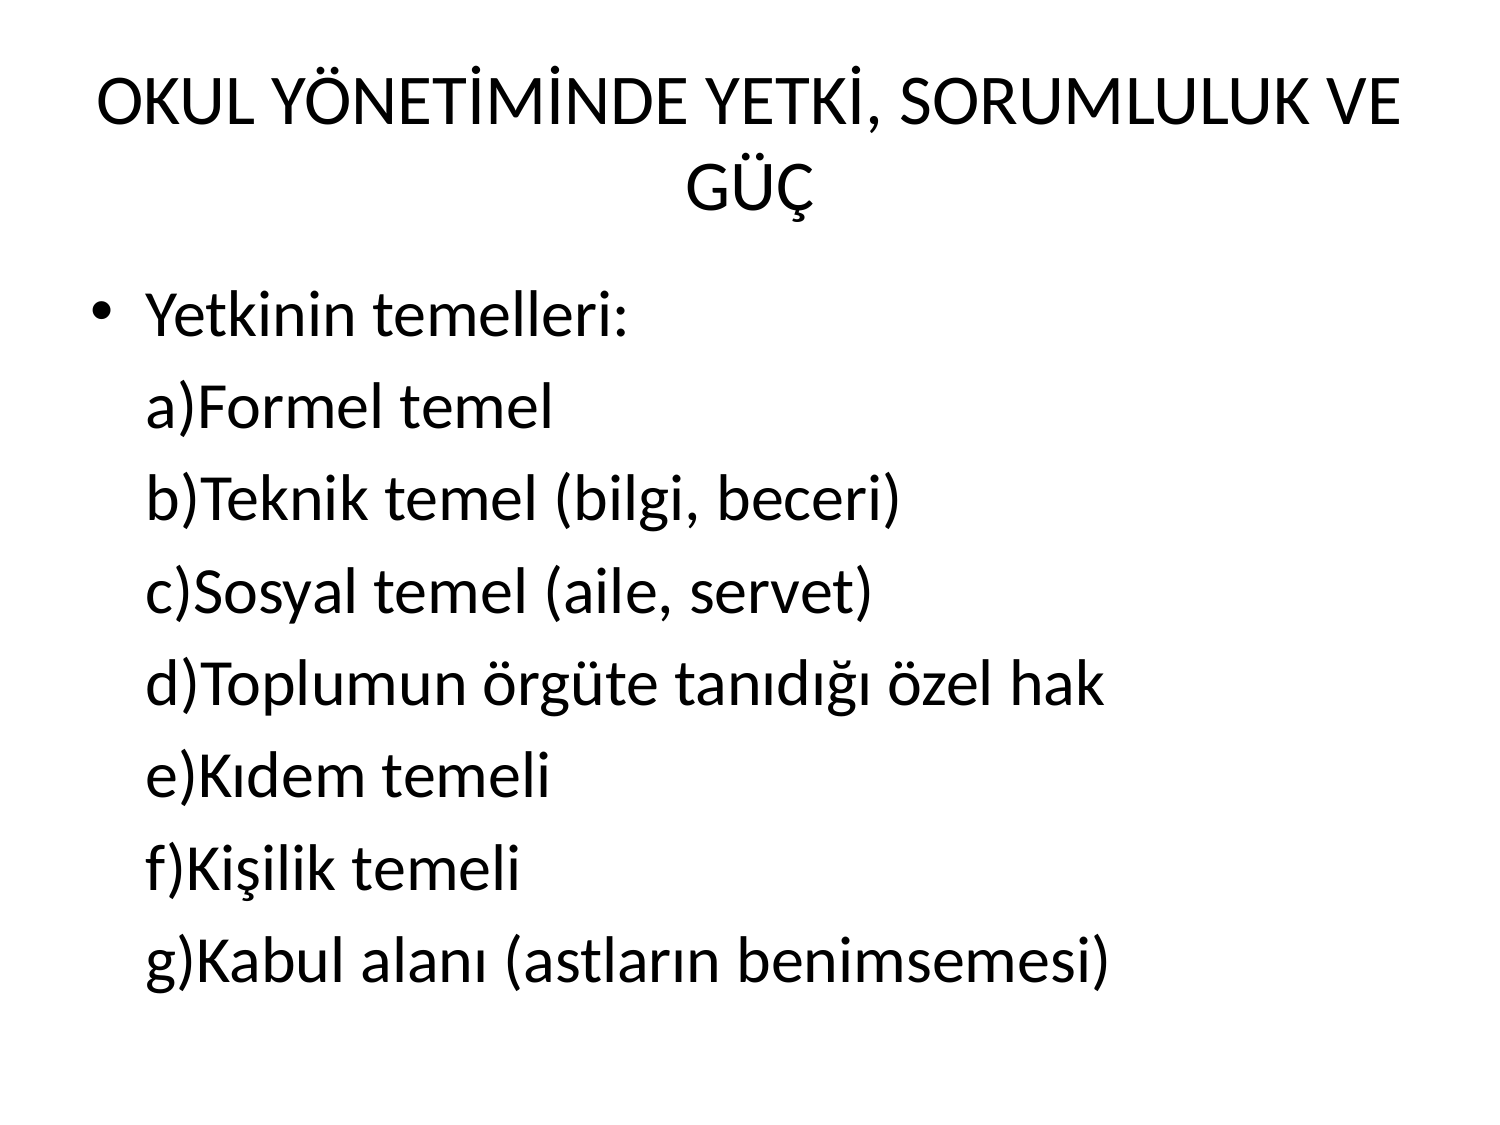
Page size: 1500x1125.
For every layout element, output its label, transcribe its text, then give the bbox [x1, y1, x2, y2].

list Yetkinin temelleri: a)Formel temel b)Teknik temel (bilgi, beceri) c)Sosyal temel (aile, servet) d)Toplumun örgüte tanıdığı özel hak e)Kıdem temeli f)Kişilik temeli g)Kabul alanı (astların benimsemesi) [75, 262, 1425, 1005]
title OKUL YÖNETİMİNDE YETKİ, SORUMLULUK VE GÜÇ [75, 45, 1425, 233]
